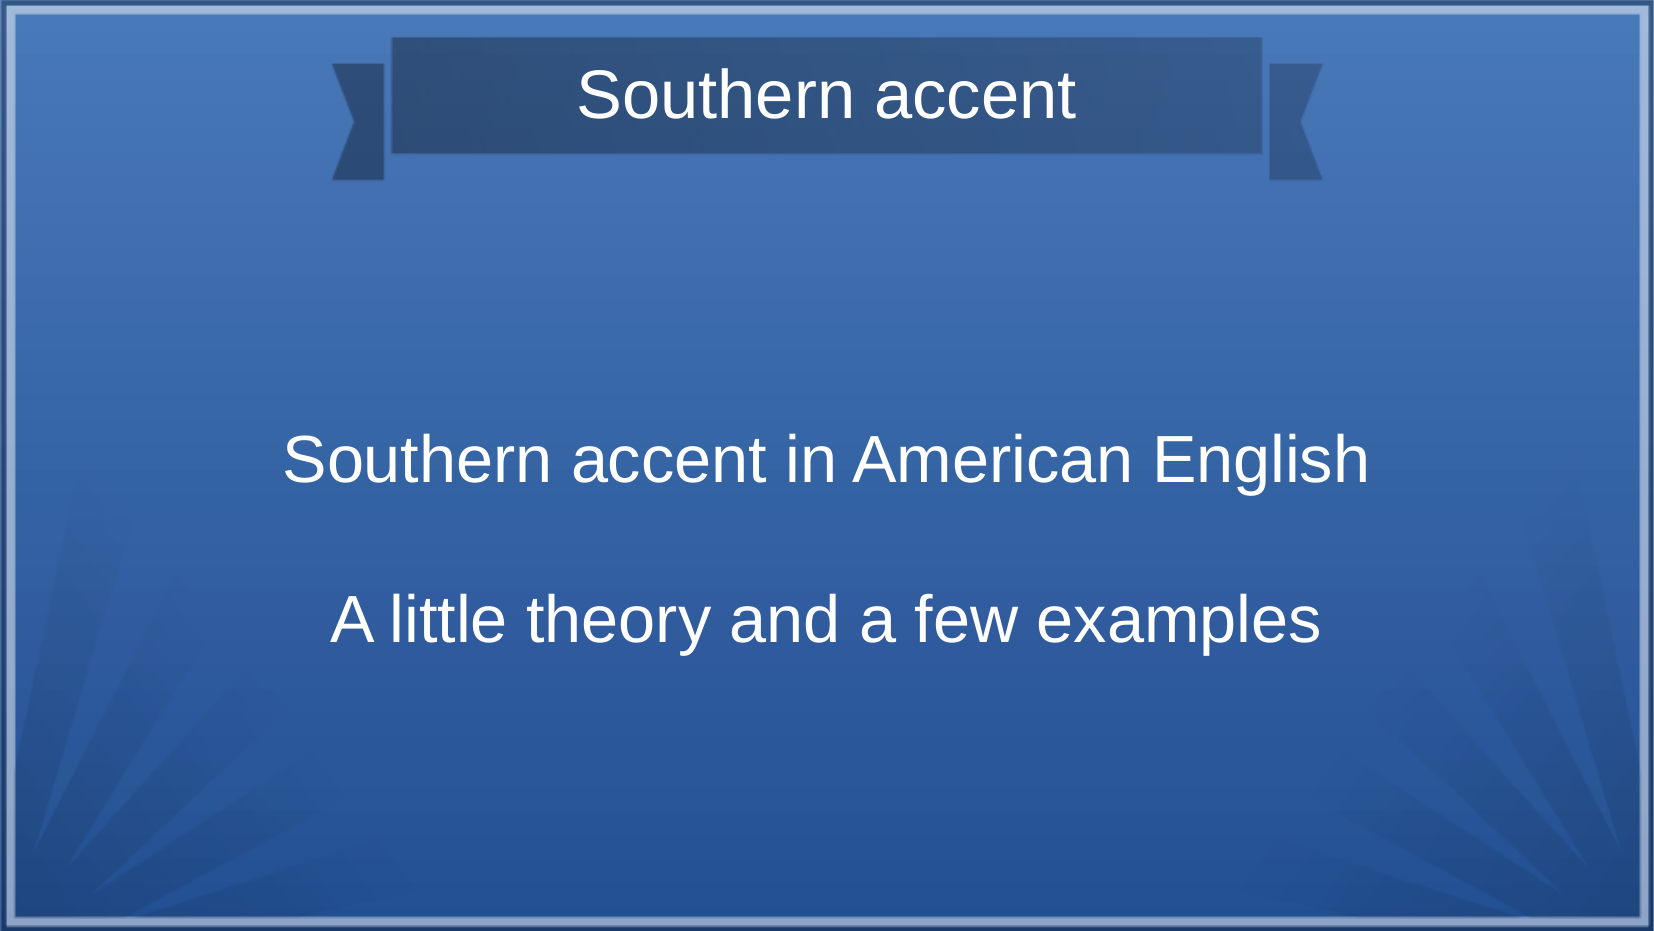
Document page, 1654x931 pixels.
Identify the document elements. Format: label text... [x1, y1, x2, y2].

title Southern accent [389, 35, 1264, 154]
picture [0, 0, 1654, 931]
subtitle Southern accent in American English A little theory and a few examples [82, 224, 1571, 848]
